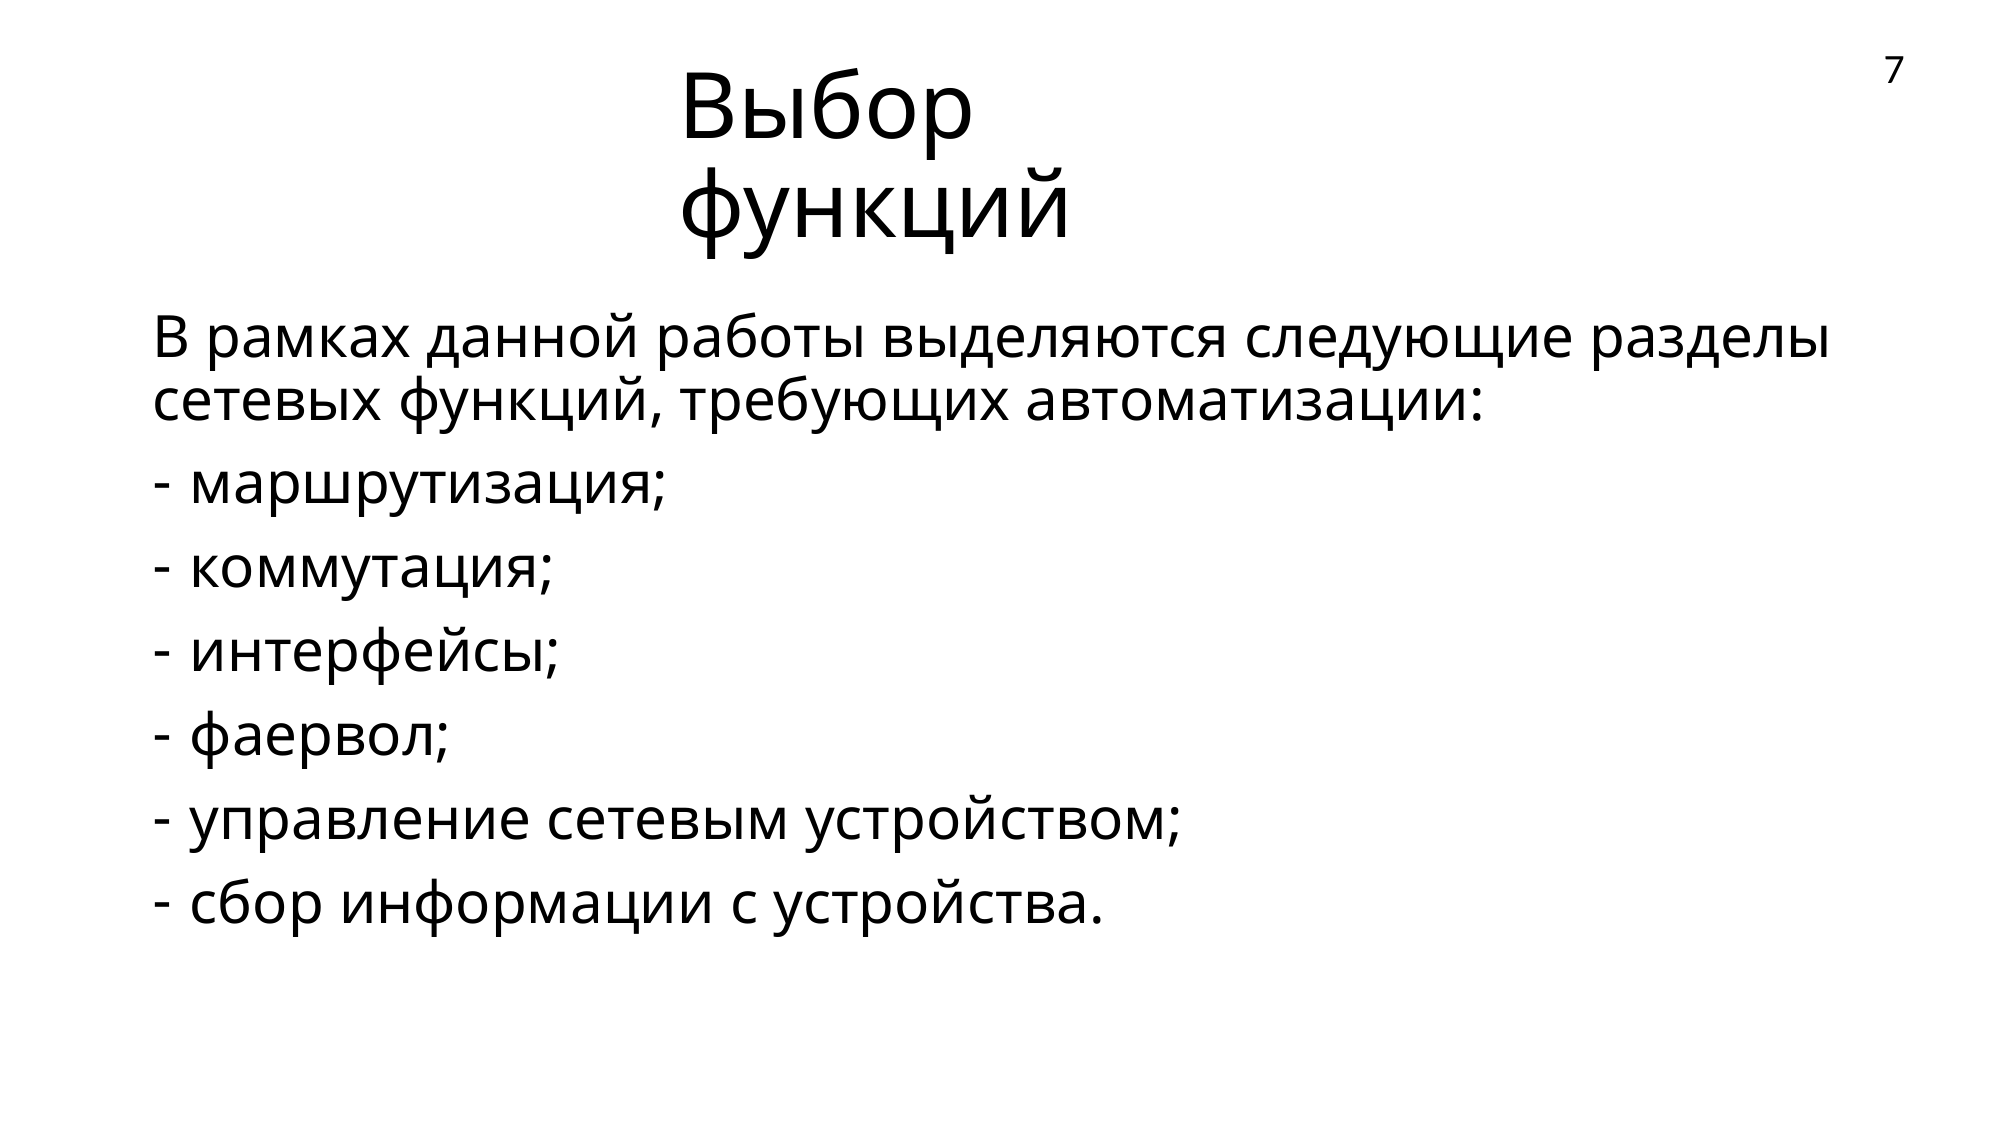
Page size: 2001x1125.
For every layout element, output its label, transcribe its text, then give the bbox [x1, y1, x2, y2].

title Выбор функций [663, 49, 1337, 267]
list В рамках данной работы выделяются следующие разделы сетевых функций, требующих автоматизации: маршрутизация; коммутация; интерфейсы; фаервол; управление сетевым устройством; сбор информации с устройства. [137, 299, 1883, 1014]
text_box 7 [1804, 37, 1920, 97]
